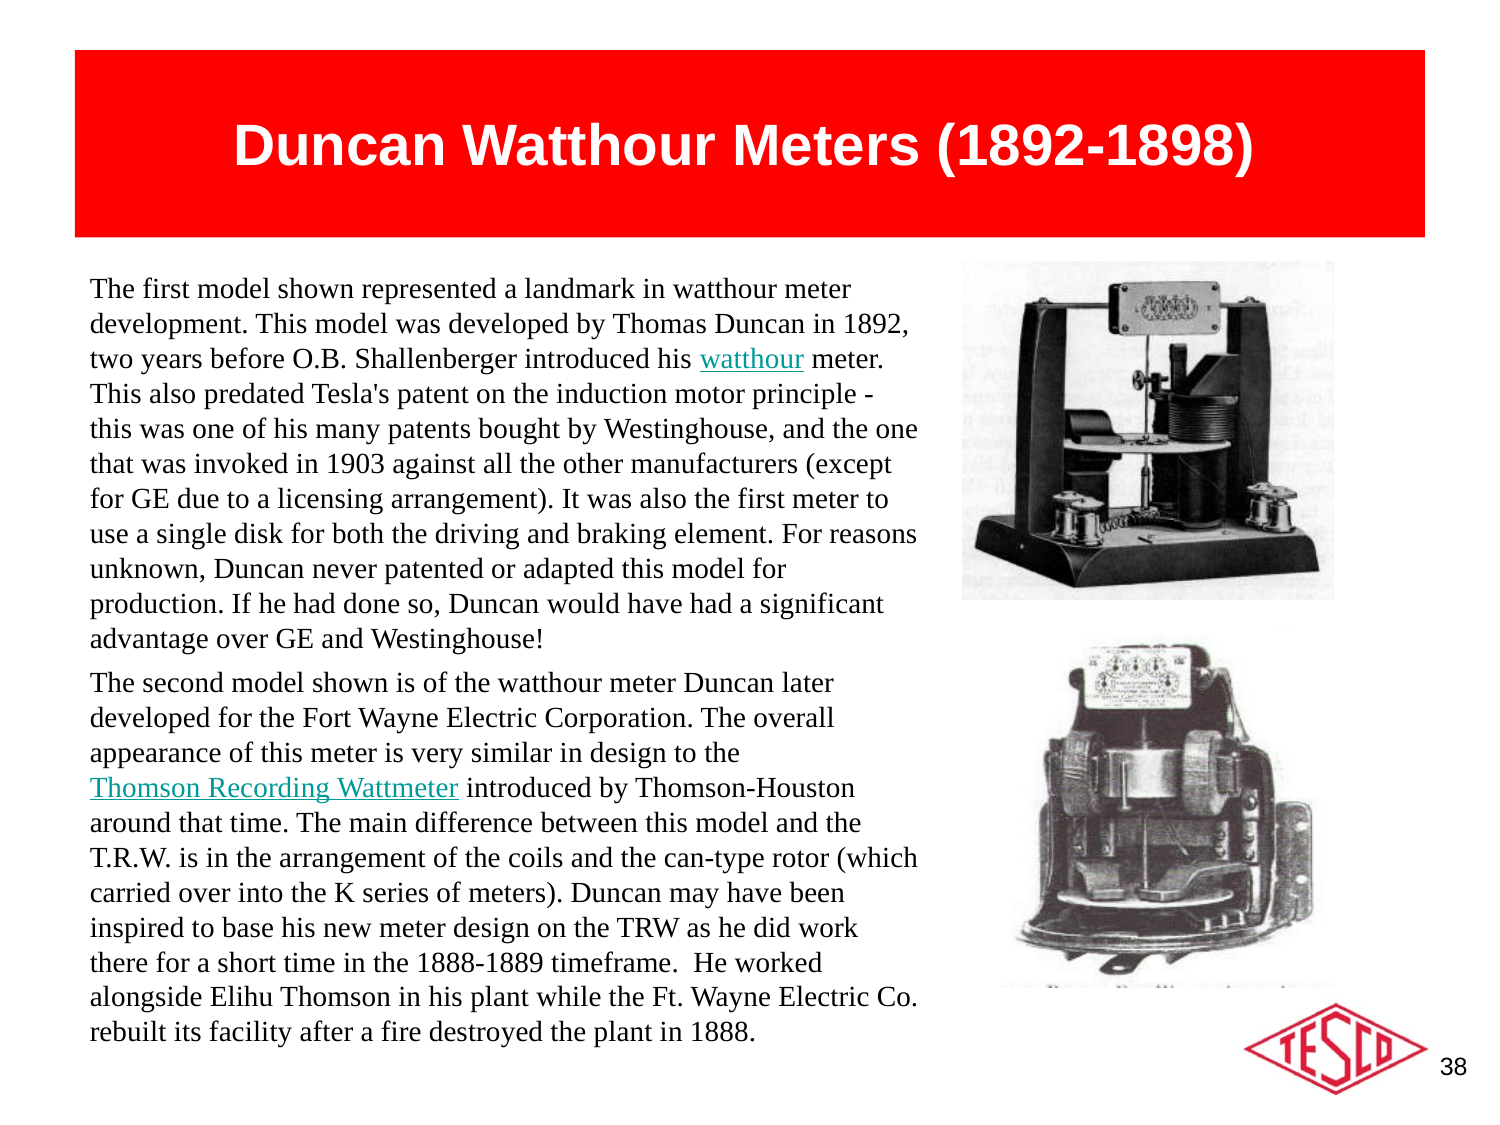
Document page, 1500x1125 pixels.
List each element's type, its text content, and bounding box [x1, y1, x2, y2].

text_box Duncan Watthour Meters (1892-1898) [218, 99, 1271, 185]
picture [1237, 996, 1438, 1100]
picture [1000, 624, 1334, 988]
text_box The first model shown represented a landmark in watthour meter development. This model was developed by Thomas Duncan in 1892, two years before O.B. Shallenberger introduced his watthour meter. This also predated Tesla's patent on the induction motor principle - this was one of his many patents bought by Westinghouse, and the one that was invoked in 1903 against all the other manufacturers (except for GE due to a licensing arrangement). It was also the first meter to use a single disk for both the driving and braking element. For reasons unknown, Duncan never patented or adapted this model for production. If he had done so, Duncan would have had a significant advantage over GE and Westinghouse! The second model shown is of the watthour meter Duncan later developed for the Fort Wayne Electric Corporation. The overall appearance of this meter is very similar in design to the Thomson Recording Wattmeter introduced by Thomson-Houston around that time. The main difference between this model and the T.R.W. is in the arrangement of the coils and the can-type rotor (which carried over into the K series of meters). Duncan may have been inspired to base his new meter design on the TRW as he did work there for a short time in the 1888-1889 timeframe. He worked alongside Elihu Thomson in his plant while the Ft. Wayne Electric Co. rebuilt its facility after a fire destroyed the plant in 1888. [75, 262, 938, 1056]
picture [962, 261, 1334, 601]
